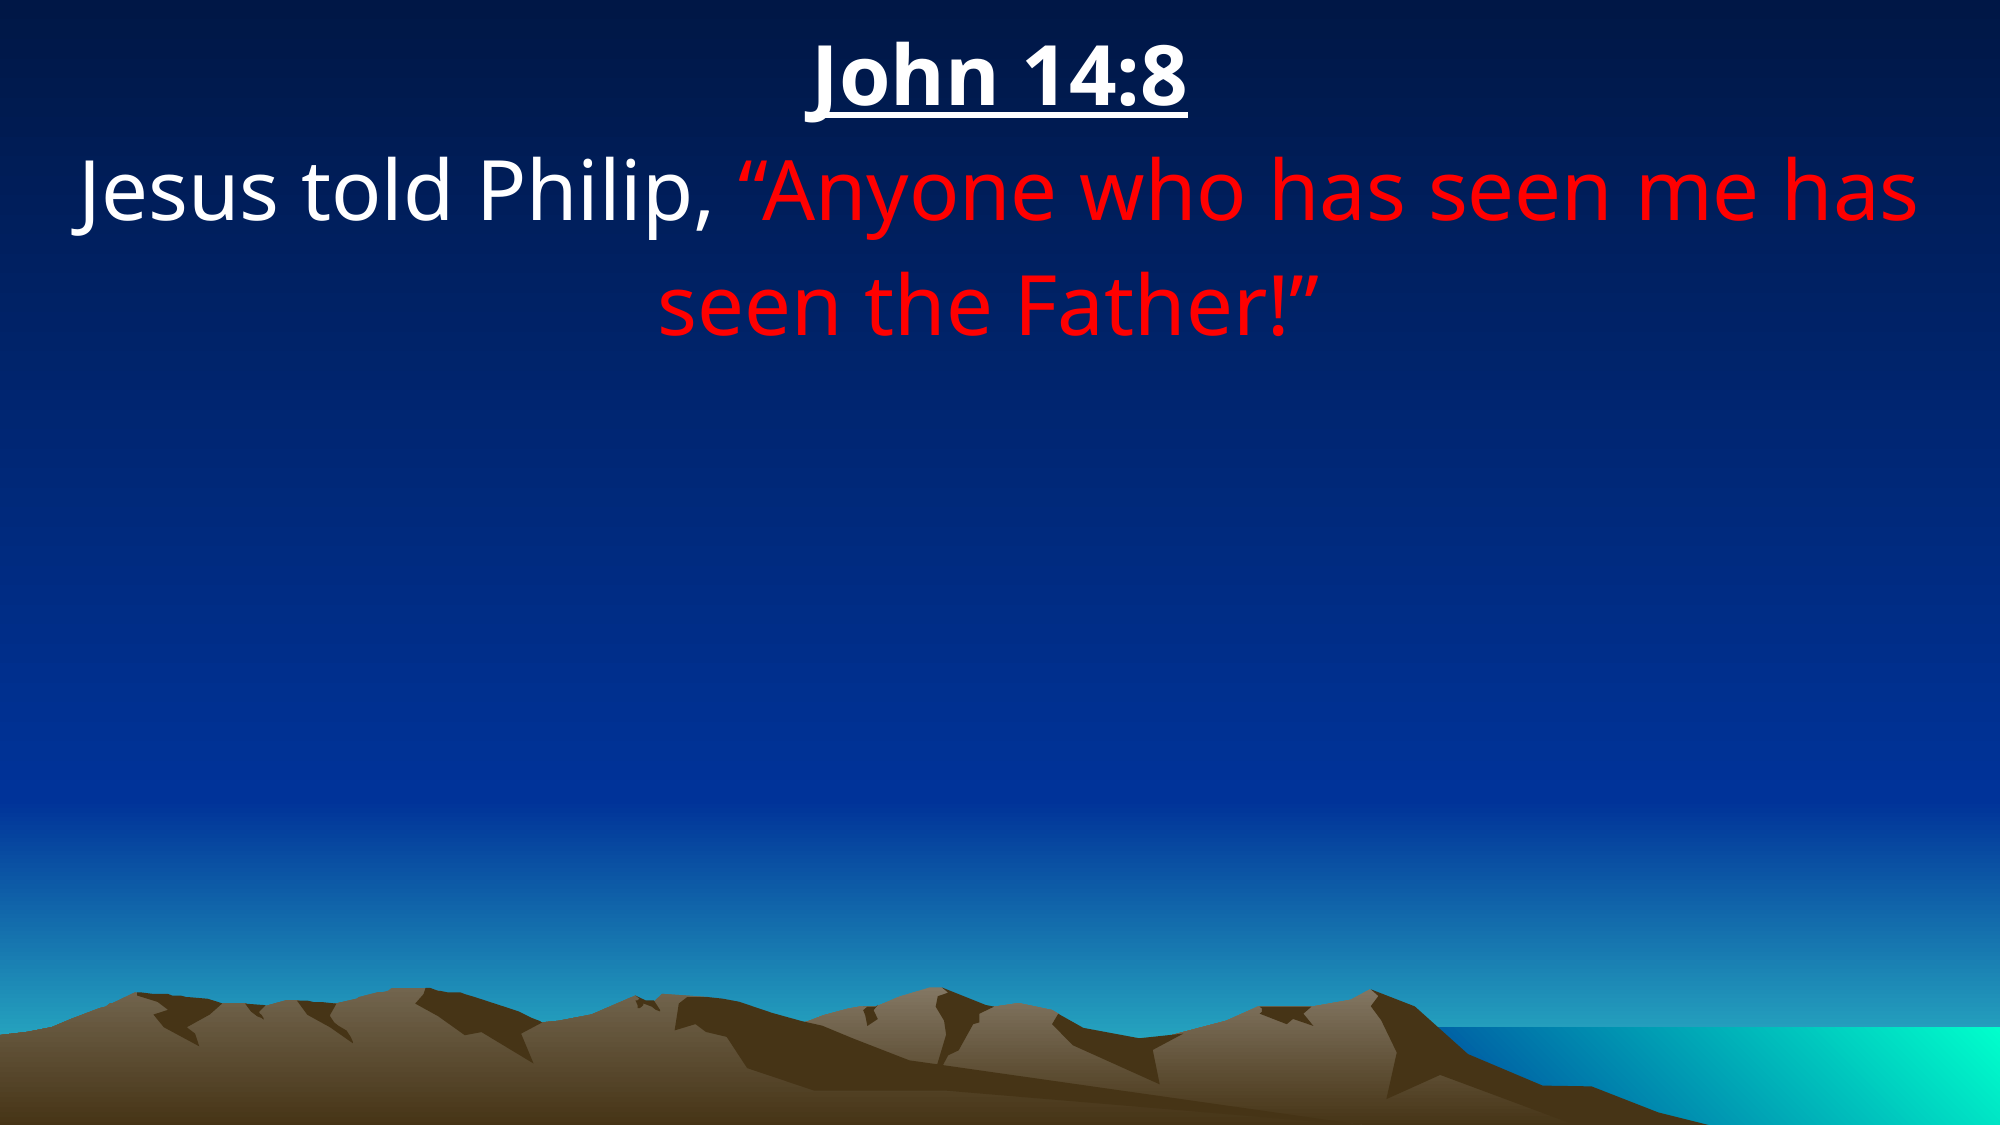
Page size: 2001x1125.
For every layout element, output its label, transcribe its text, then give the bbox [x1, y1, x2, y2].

text_box John 14:8 Jesus told Philip, “Anyone who has seen me has seen the Father!” [0, 0, 2000, 900]
